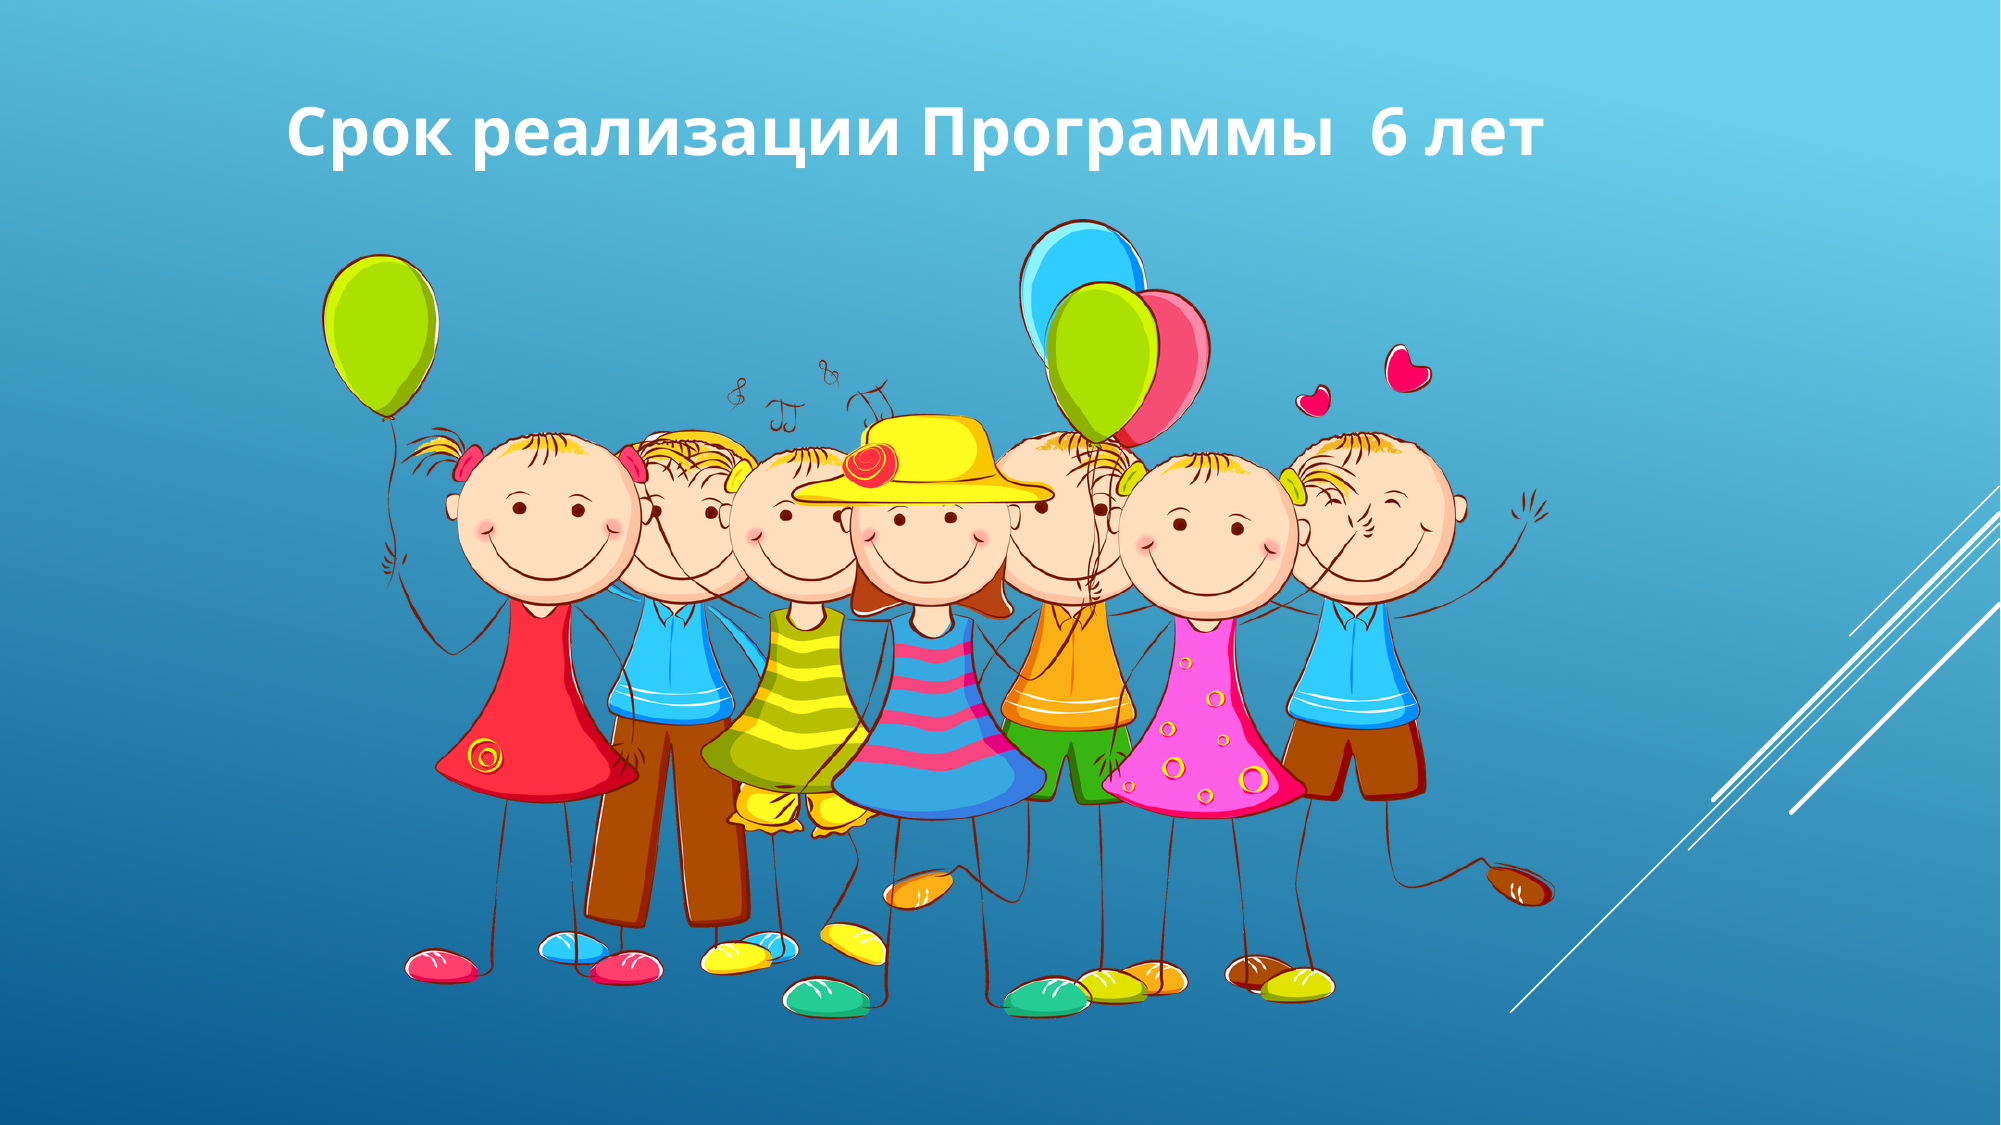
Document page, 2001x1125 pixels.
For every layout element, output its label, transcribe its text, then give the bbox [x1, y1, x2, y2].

text_box Срок реализации Программы 6 лет [270, 80, 1760, 176]
picture [322, 219, 1556, 1019]
